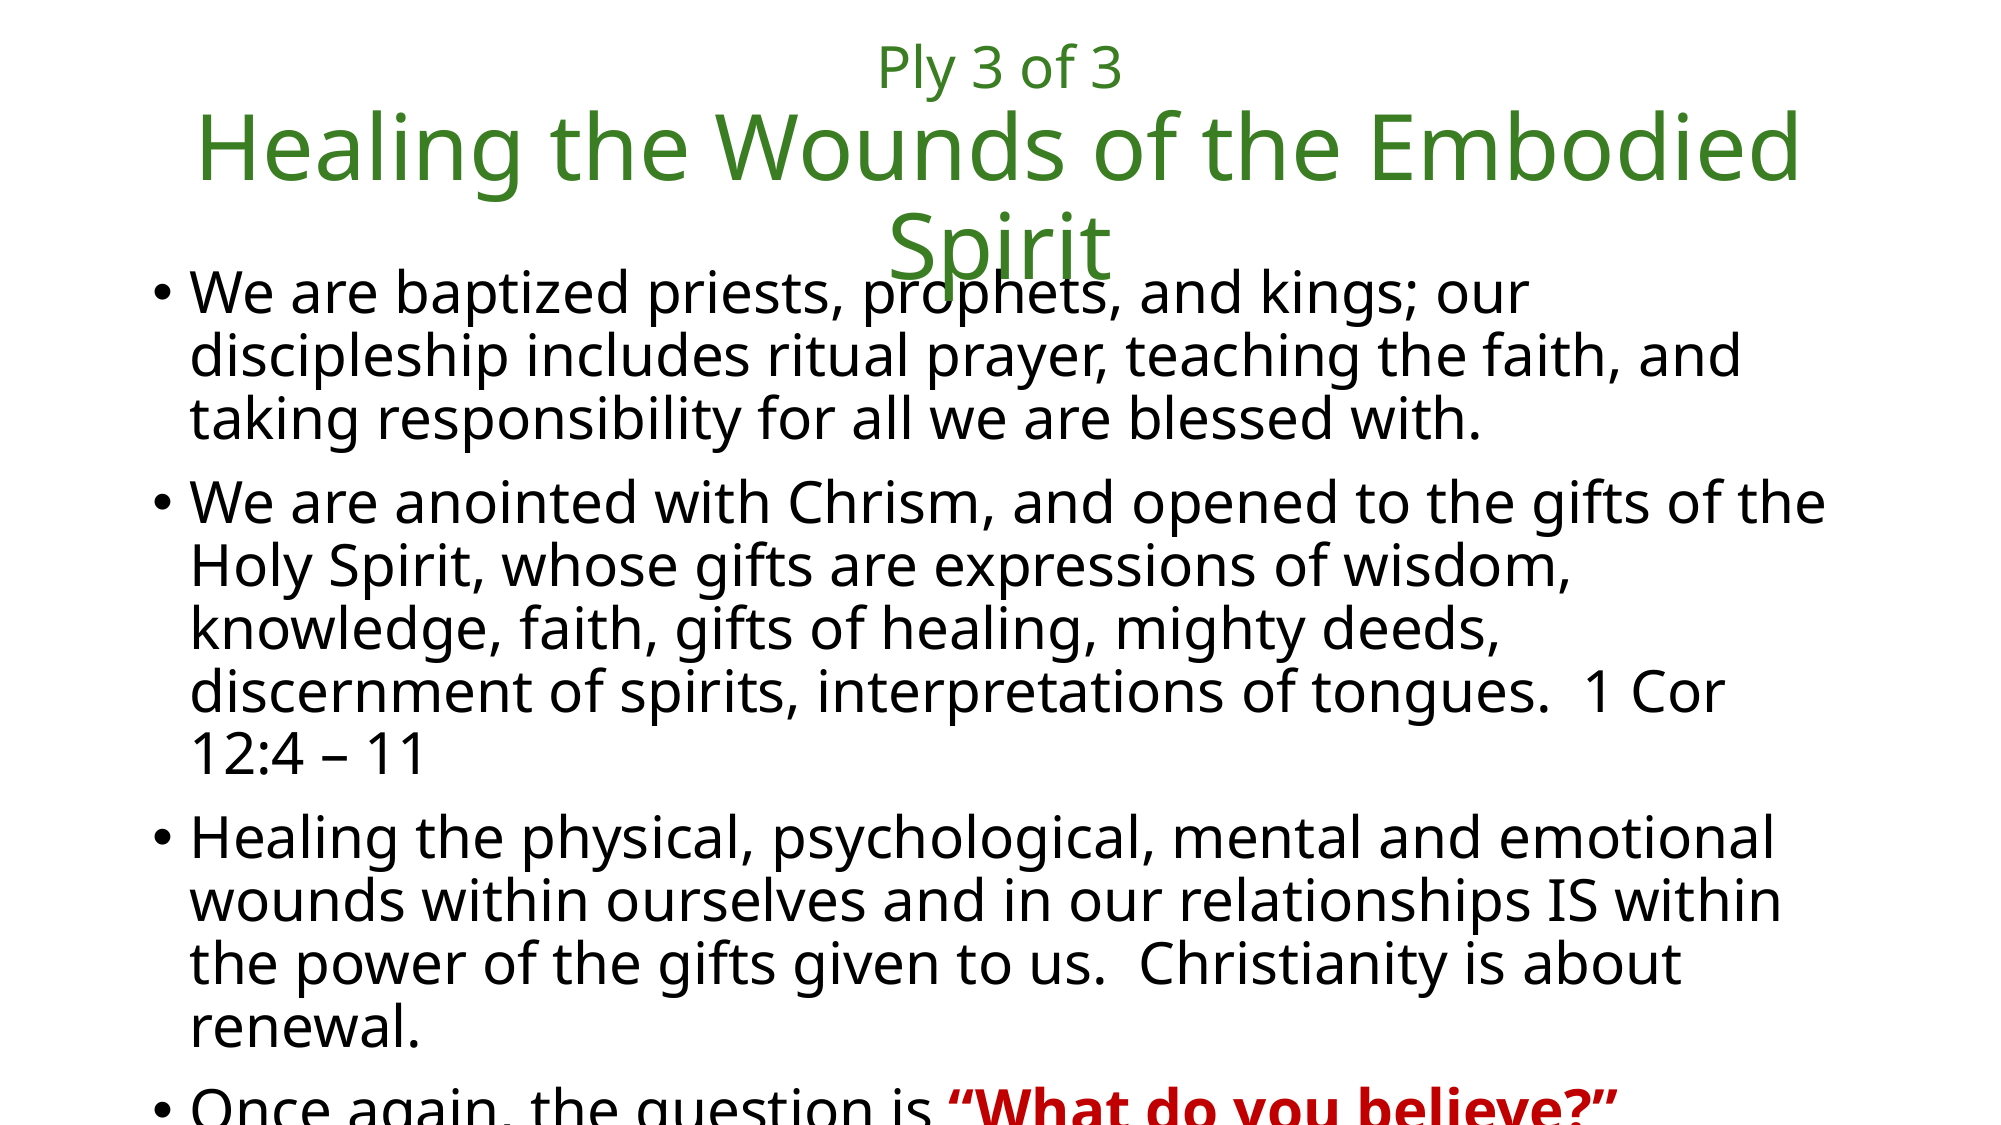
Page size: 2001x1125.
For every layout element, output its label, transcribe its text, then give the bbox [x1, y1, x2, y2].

list We are baptized priests, prophets, and kings; our discipleship includes ritual prayer, teaching the faith, and taking responsibility for all we are blessed with. We are anointed with Chrism, and opened to the gifts of the Holy Spirit, whose gifts are expressions of wisdom, knowledge, faith, gifts of healing, mighty deeds, discernment of spirits, interpretations of tongues. 1 Cor 12:4 – 11 Healing the physical, psychological, mental and emotional wounds within ourselves and in our relationships IS within the power of the gifts given to us. Christianity is about renewal. Once again, the question is “What do you believe?” [137, 278, 1863, 1046]
title Ply 3 of 3 Healing the Wounds of the Embodied Spirit [137, 59, 1863, 278]
